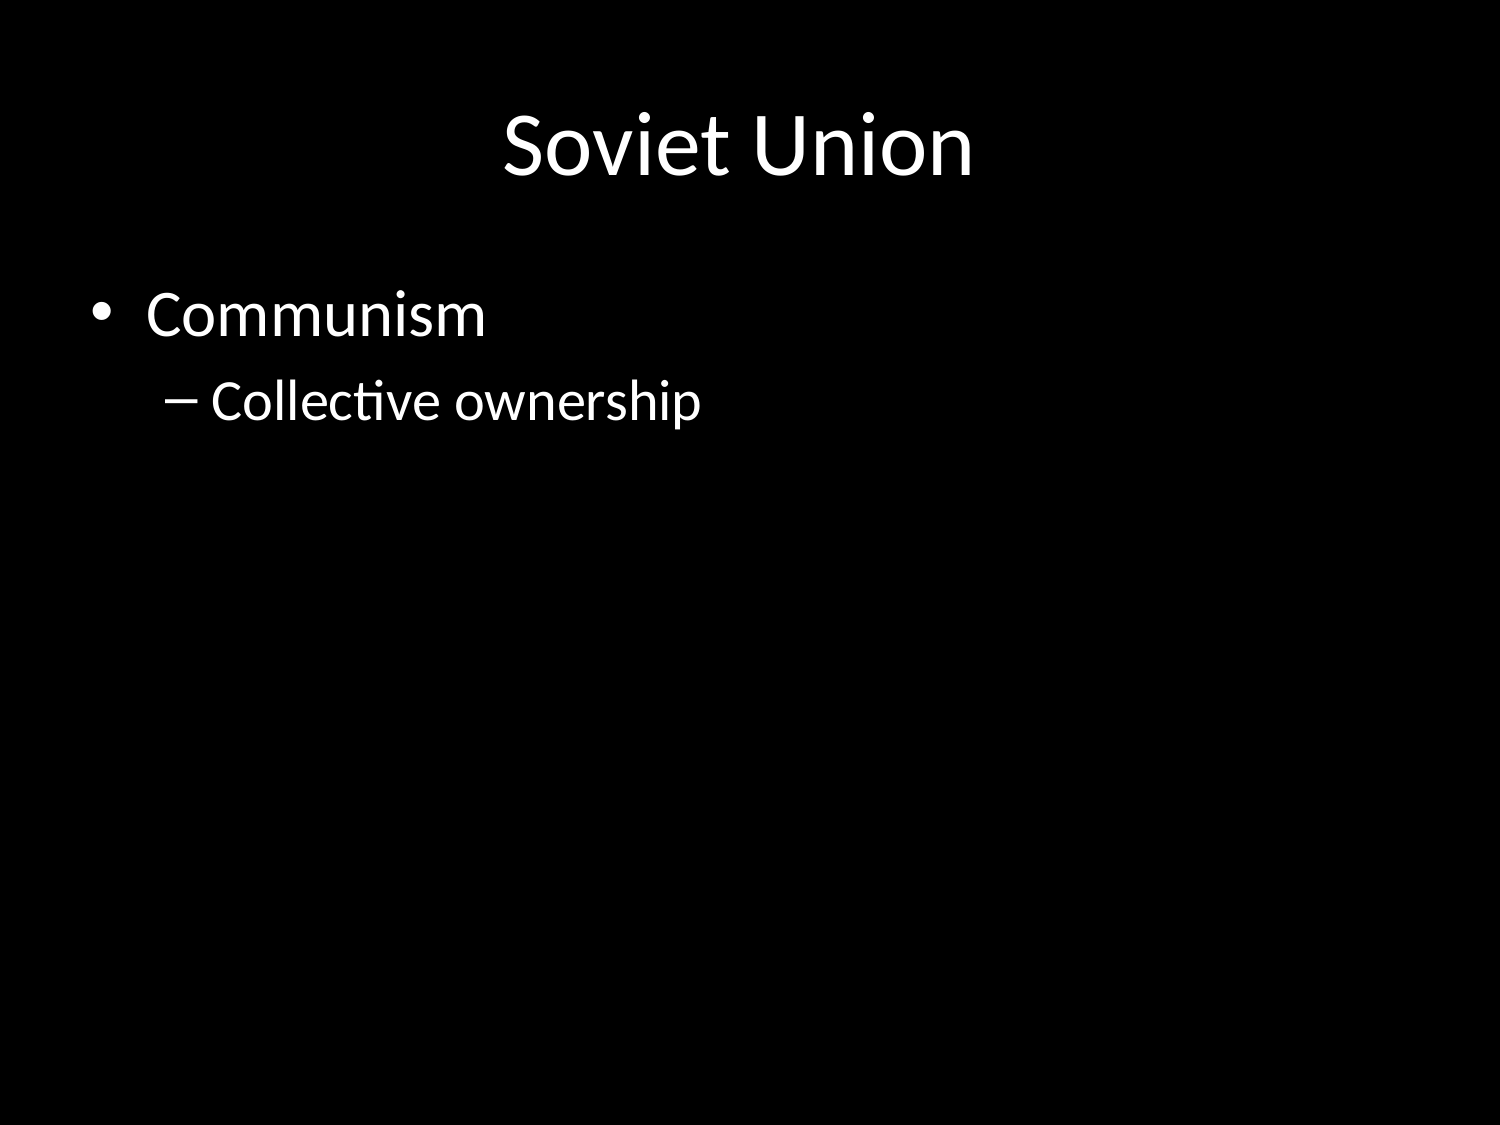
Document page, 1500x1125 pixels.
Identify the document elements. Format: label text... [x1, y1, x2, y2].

list Communism Collective ownership [75, 262, 1425, 1005]
title Soviet Union [75, 45, 1425, 233]
